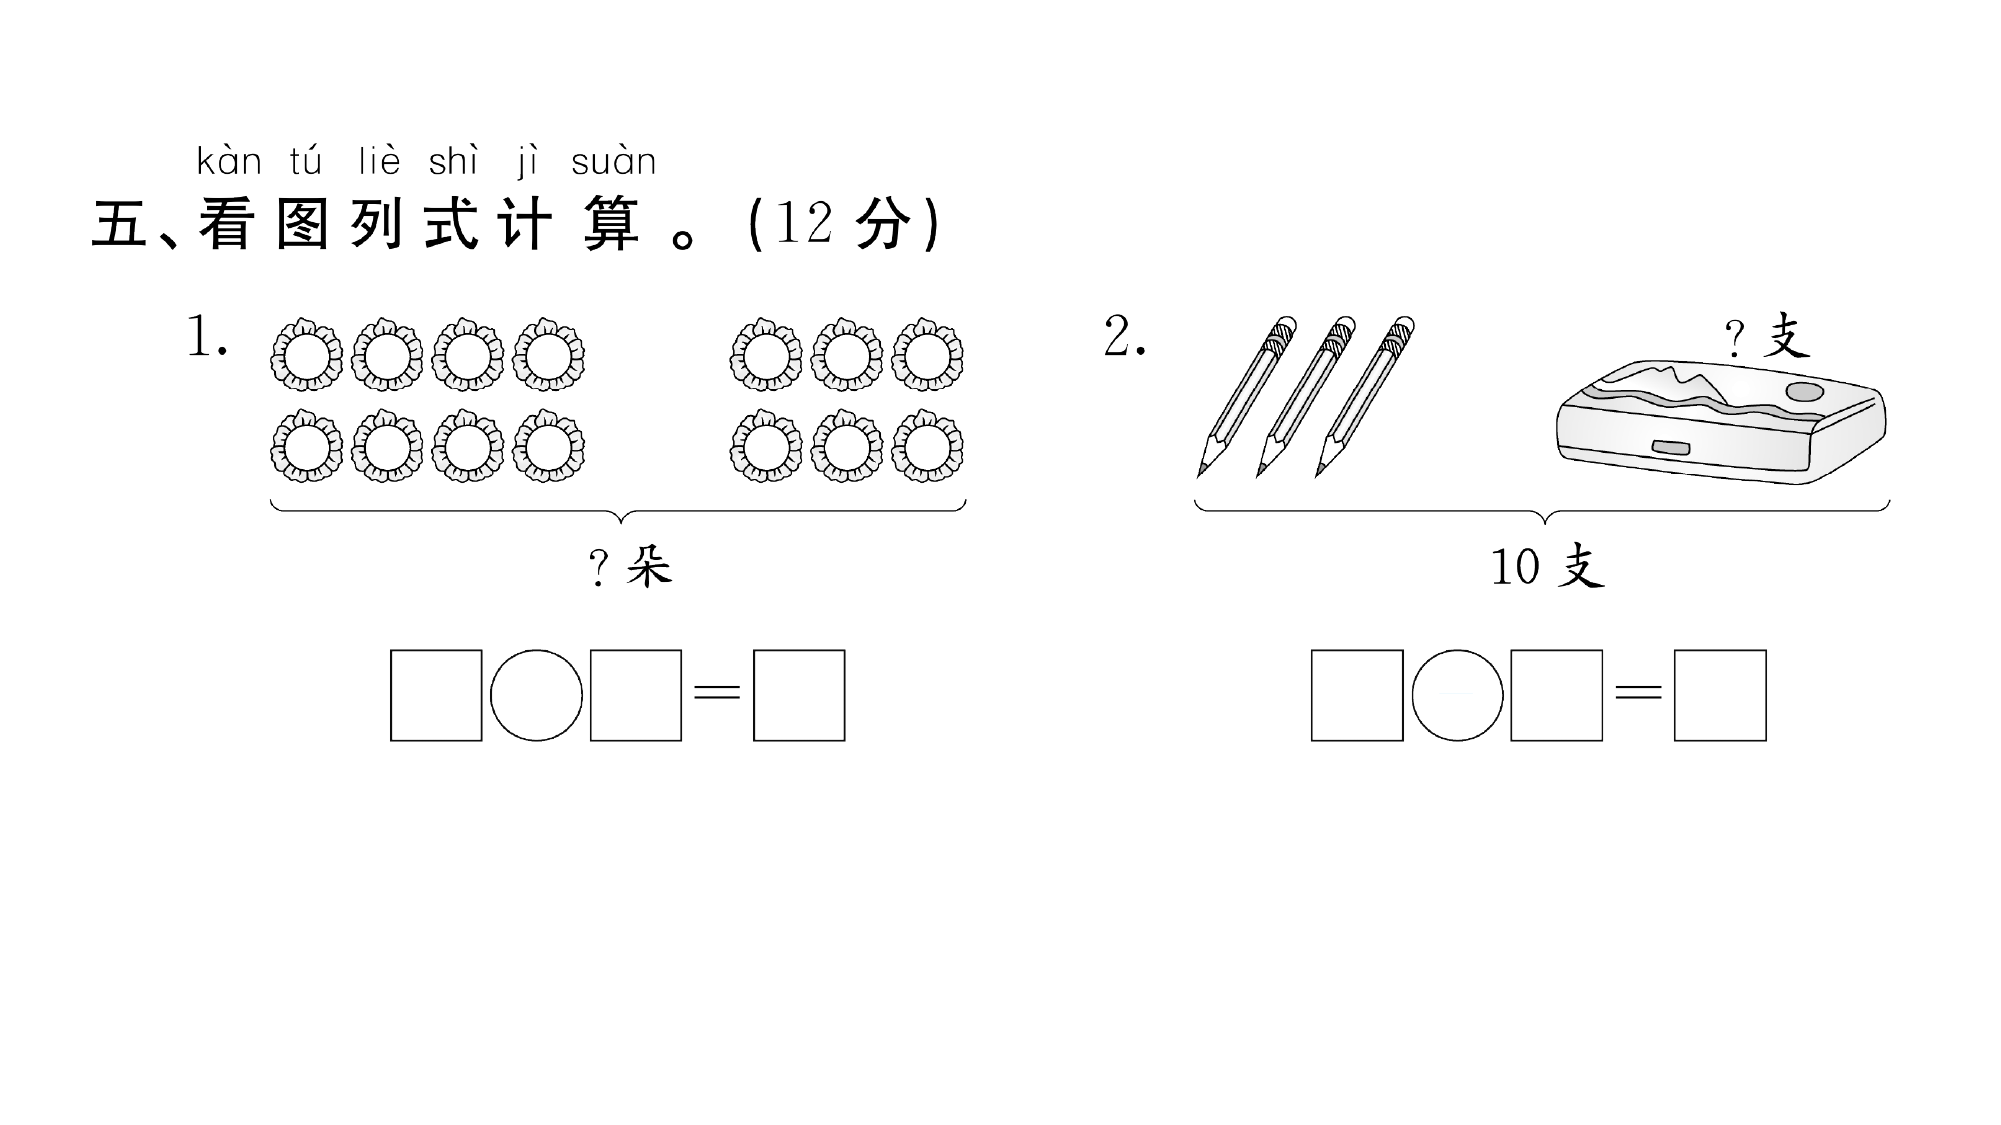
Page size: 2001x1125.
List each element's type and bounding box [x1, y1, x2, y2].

picture [88, 118, 1979, 794]
